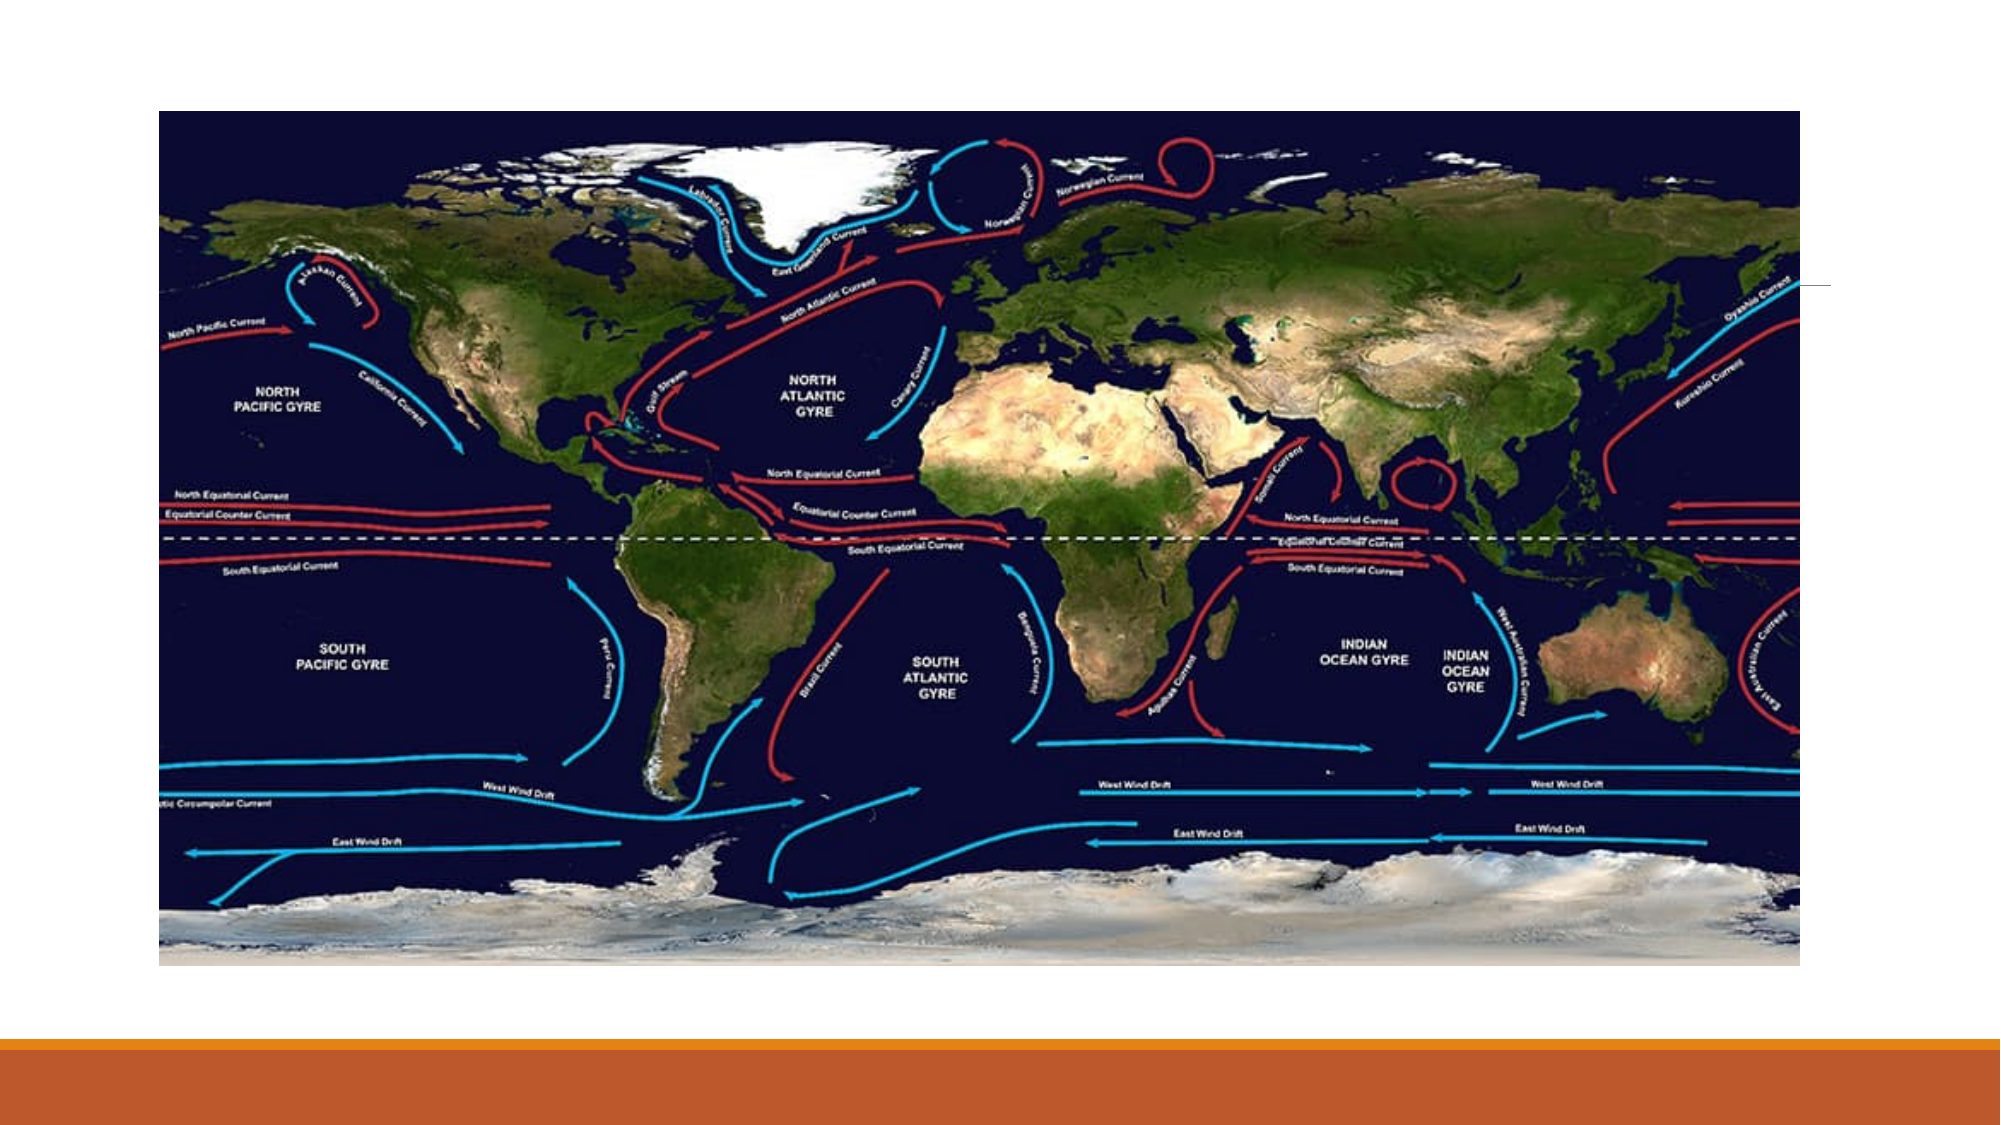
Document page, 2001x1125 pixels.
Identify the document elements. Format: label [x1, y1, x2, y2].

picture [158, 111, 1800, 967]
